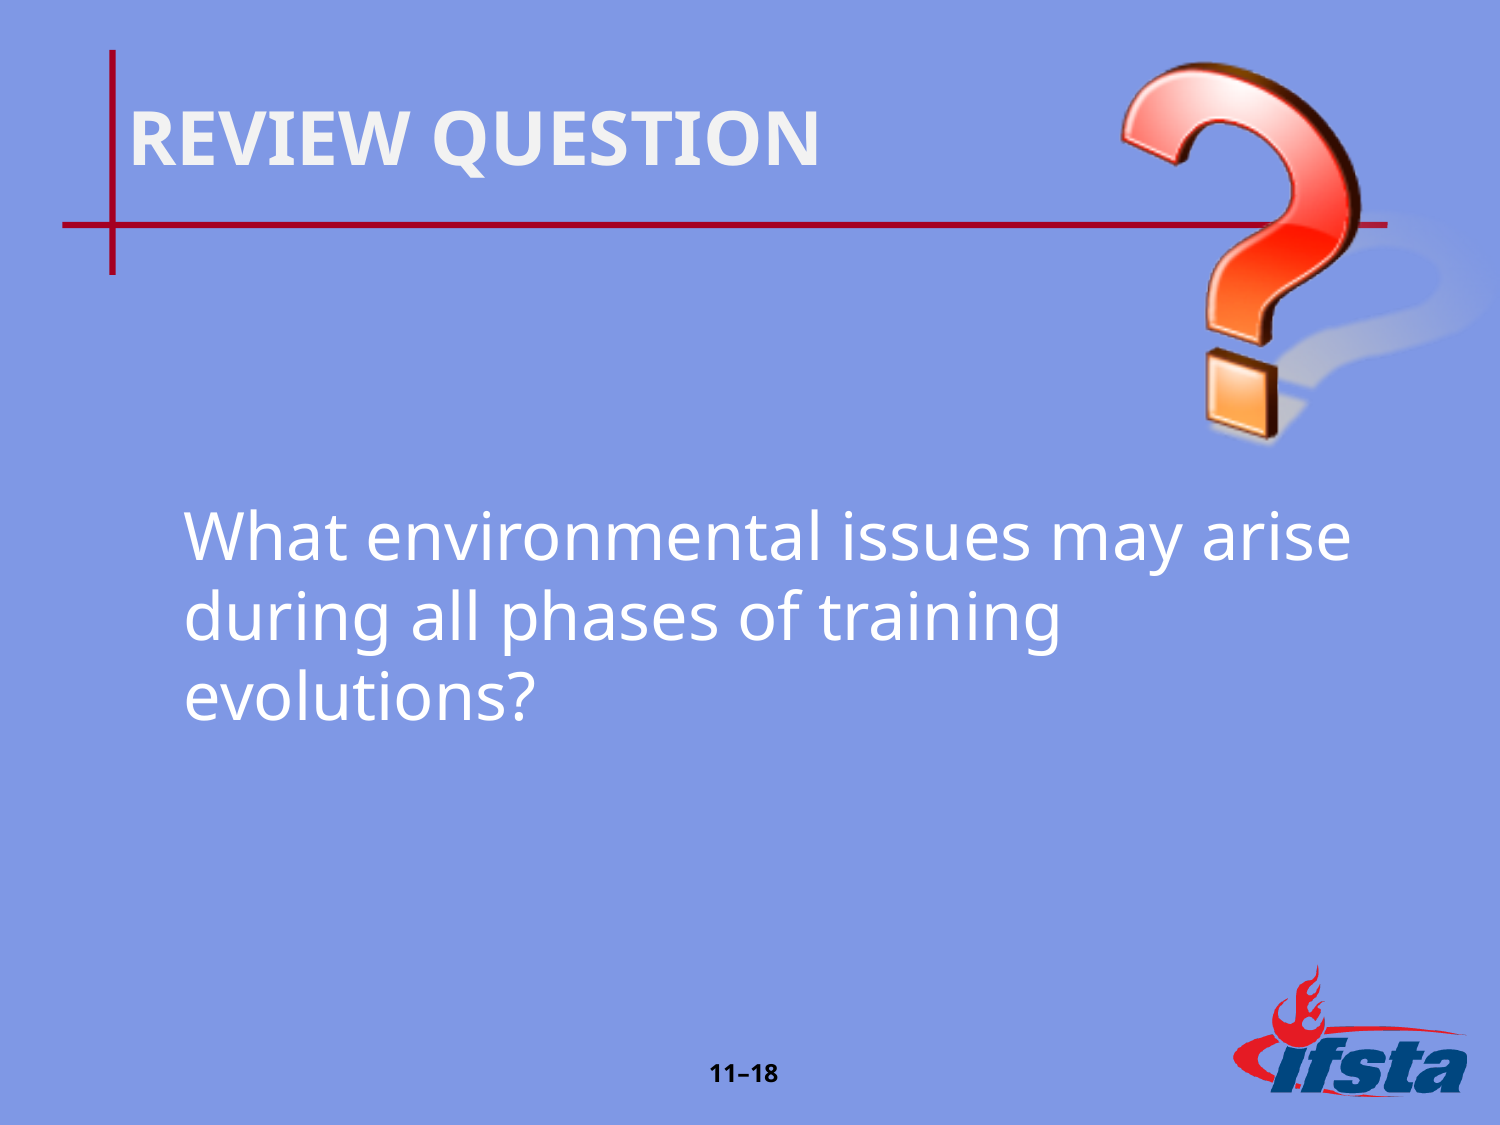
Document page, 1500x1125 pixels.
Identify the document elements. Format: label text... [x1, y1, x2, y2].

picture [1062, 37, 1500, 476]
list What environmental issues may arise during all phases of training evolutions? [112, 299, 1388, 1013]
title REVIEW QUESTION [112, 50, 1057, 238]
picture [1233, 964, 1467, 1097]
slide_number 11–18 [587, 1049, 901, 1125]
